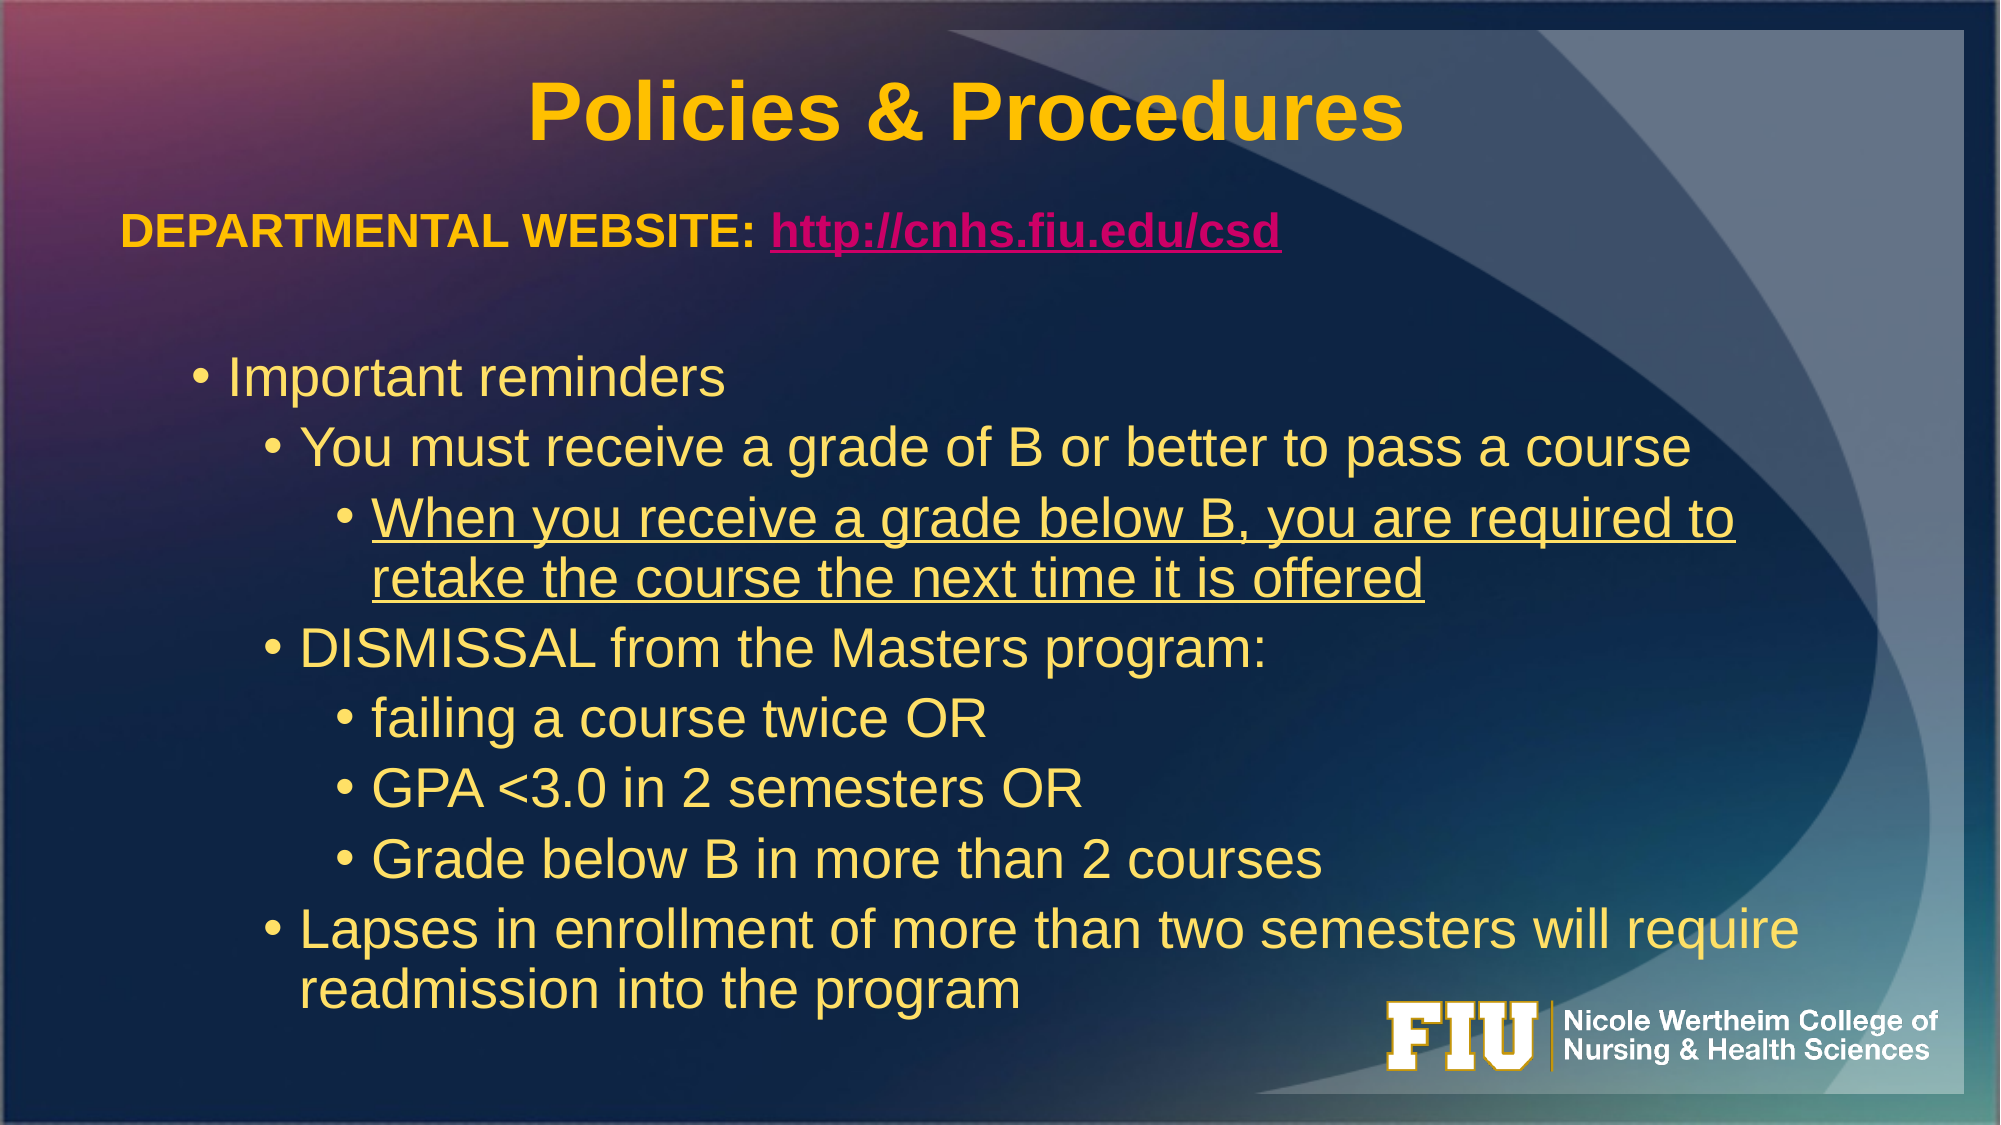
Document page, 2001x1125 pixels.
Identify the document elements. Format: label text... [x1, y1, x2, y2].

picture [0, 0, 2000, 1125]
title Policies & Procedures [104, 41, 1830, 186]
list DEPARTMENTAL WEBSITE: http://cnhs.fiu.edu/csd Important reminders You must receive a grade of B or better to pass a course When you receive a grade below B, you are required to retake the course the next time it is offered DISMISSAL from the Masters program: failing a course twice OR GPA <3.0 in 2 semesters OR Grade below B in more than 2 courses Lapses in enrollment of more than two semesters will require readmission into the program [104, 198, 1830, 1036]
